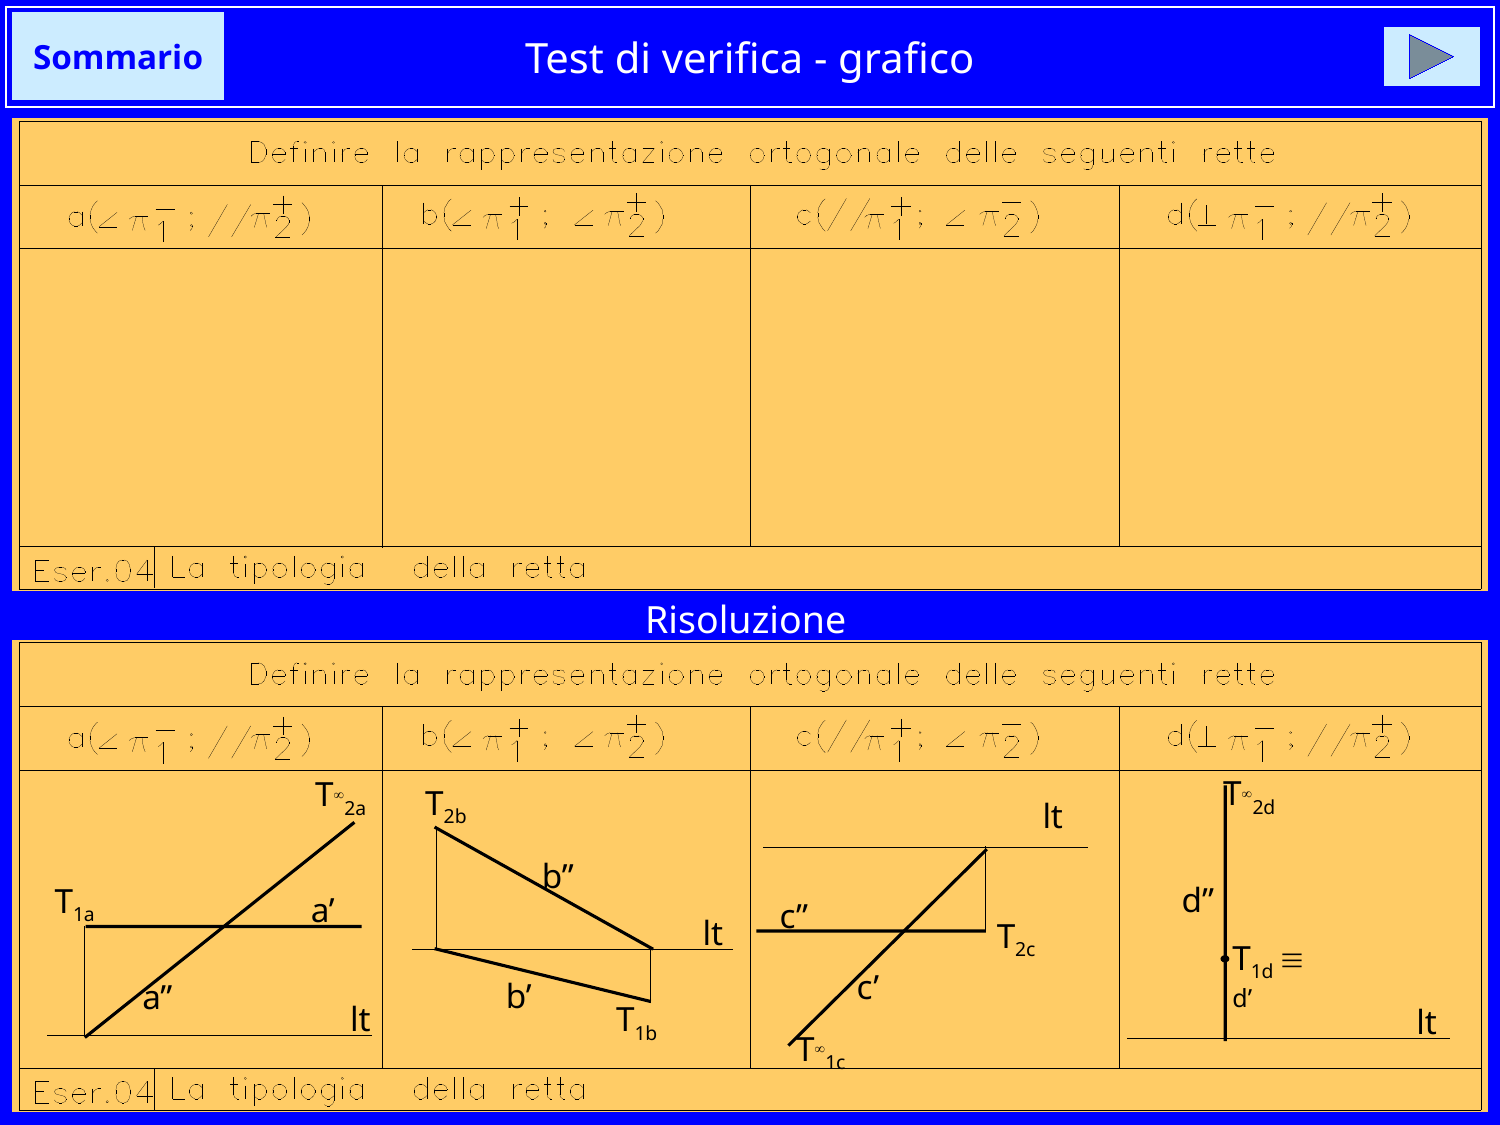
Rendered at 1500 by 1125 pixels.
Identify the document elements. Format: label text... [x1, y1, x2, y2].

title Test di verifica - grafico [5, 6, 1495, 108]
text_box Risoluzione [630, 600, 870, 638]
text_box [11, 118, 1489, 592]
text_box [11, 639, 1489, 1113]
